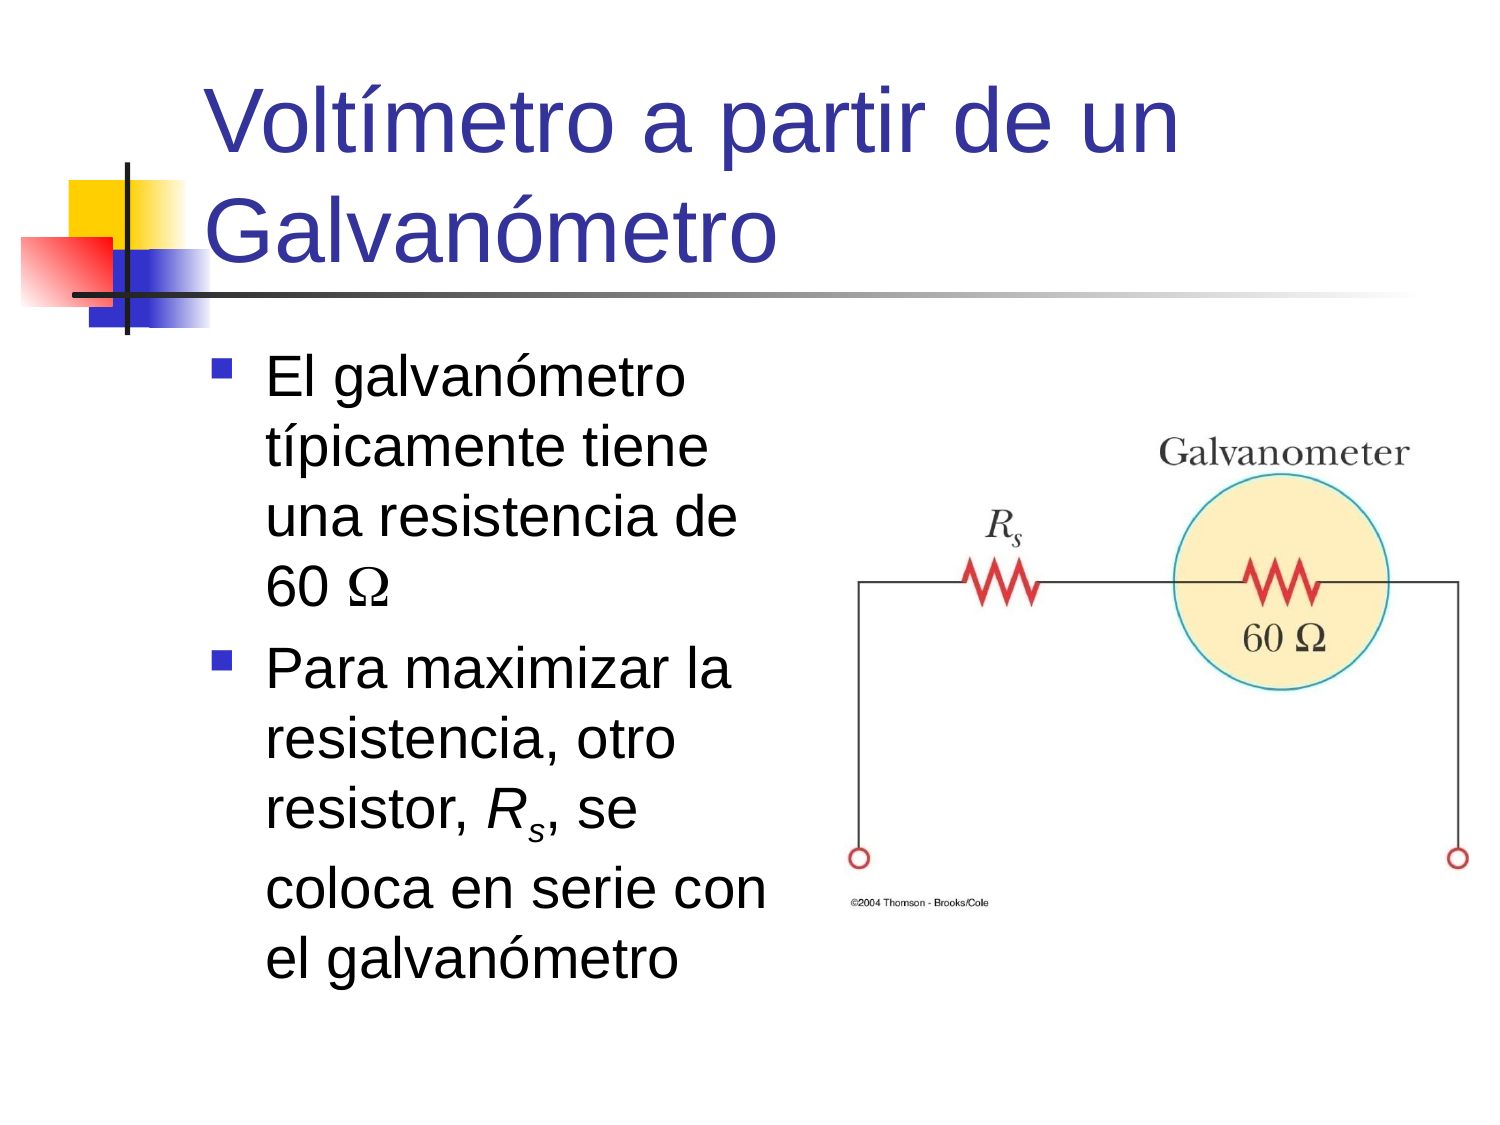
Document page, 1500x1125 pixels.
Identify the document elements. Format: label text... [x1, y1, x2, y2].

list El galvanómetro típicamente tiene una resistencia de 60 W Para maximizar la resistencia, otro resistor, Rs, se coloca en serie con el galvanómetro [193, 331, 819, 1006]
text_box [843, 423, 1470, 914]
title Voltímetro a partir de un Galvanómetro [188, 101, 1468, 289]
